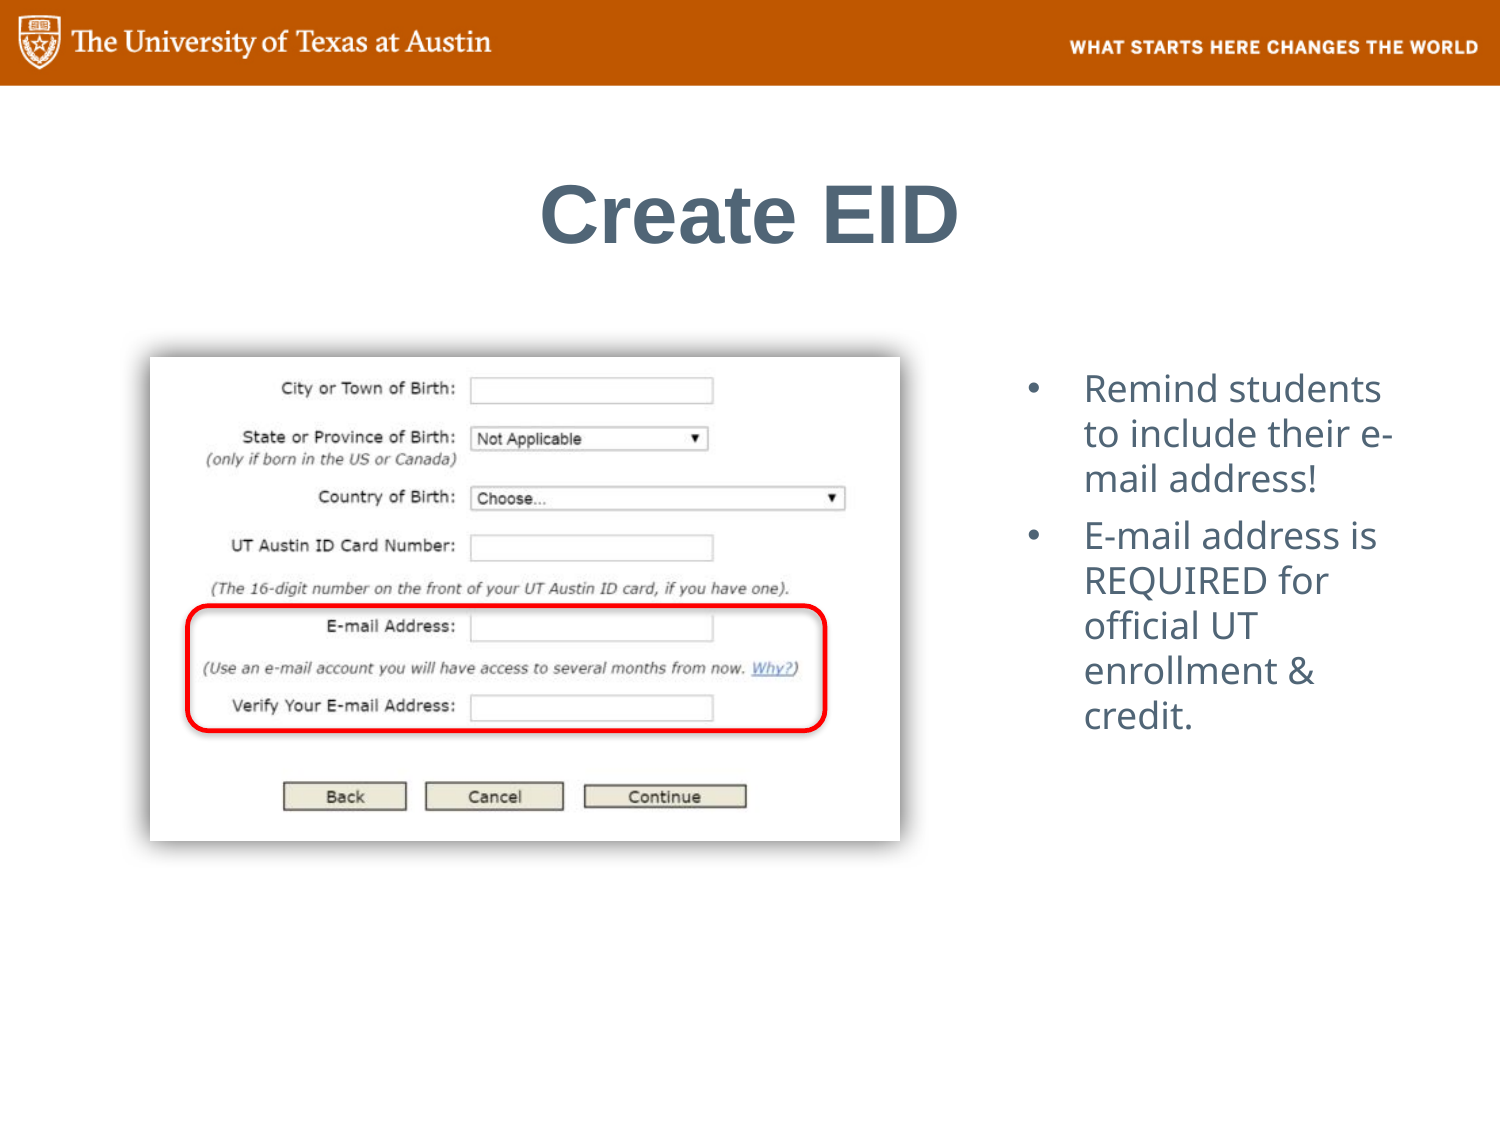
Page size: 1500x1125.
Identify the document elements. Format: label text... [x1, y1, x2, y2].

text_box Remind students to include their e-mail address! E-mail address is REQUIRED for official UT enrollment & credit. [1012, 357, 1425, 745]
title Create EID [75, 149, 1425, 270]
picture [0, 0, 1500, 1125]
